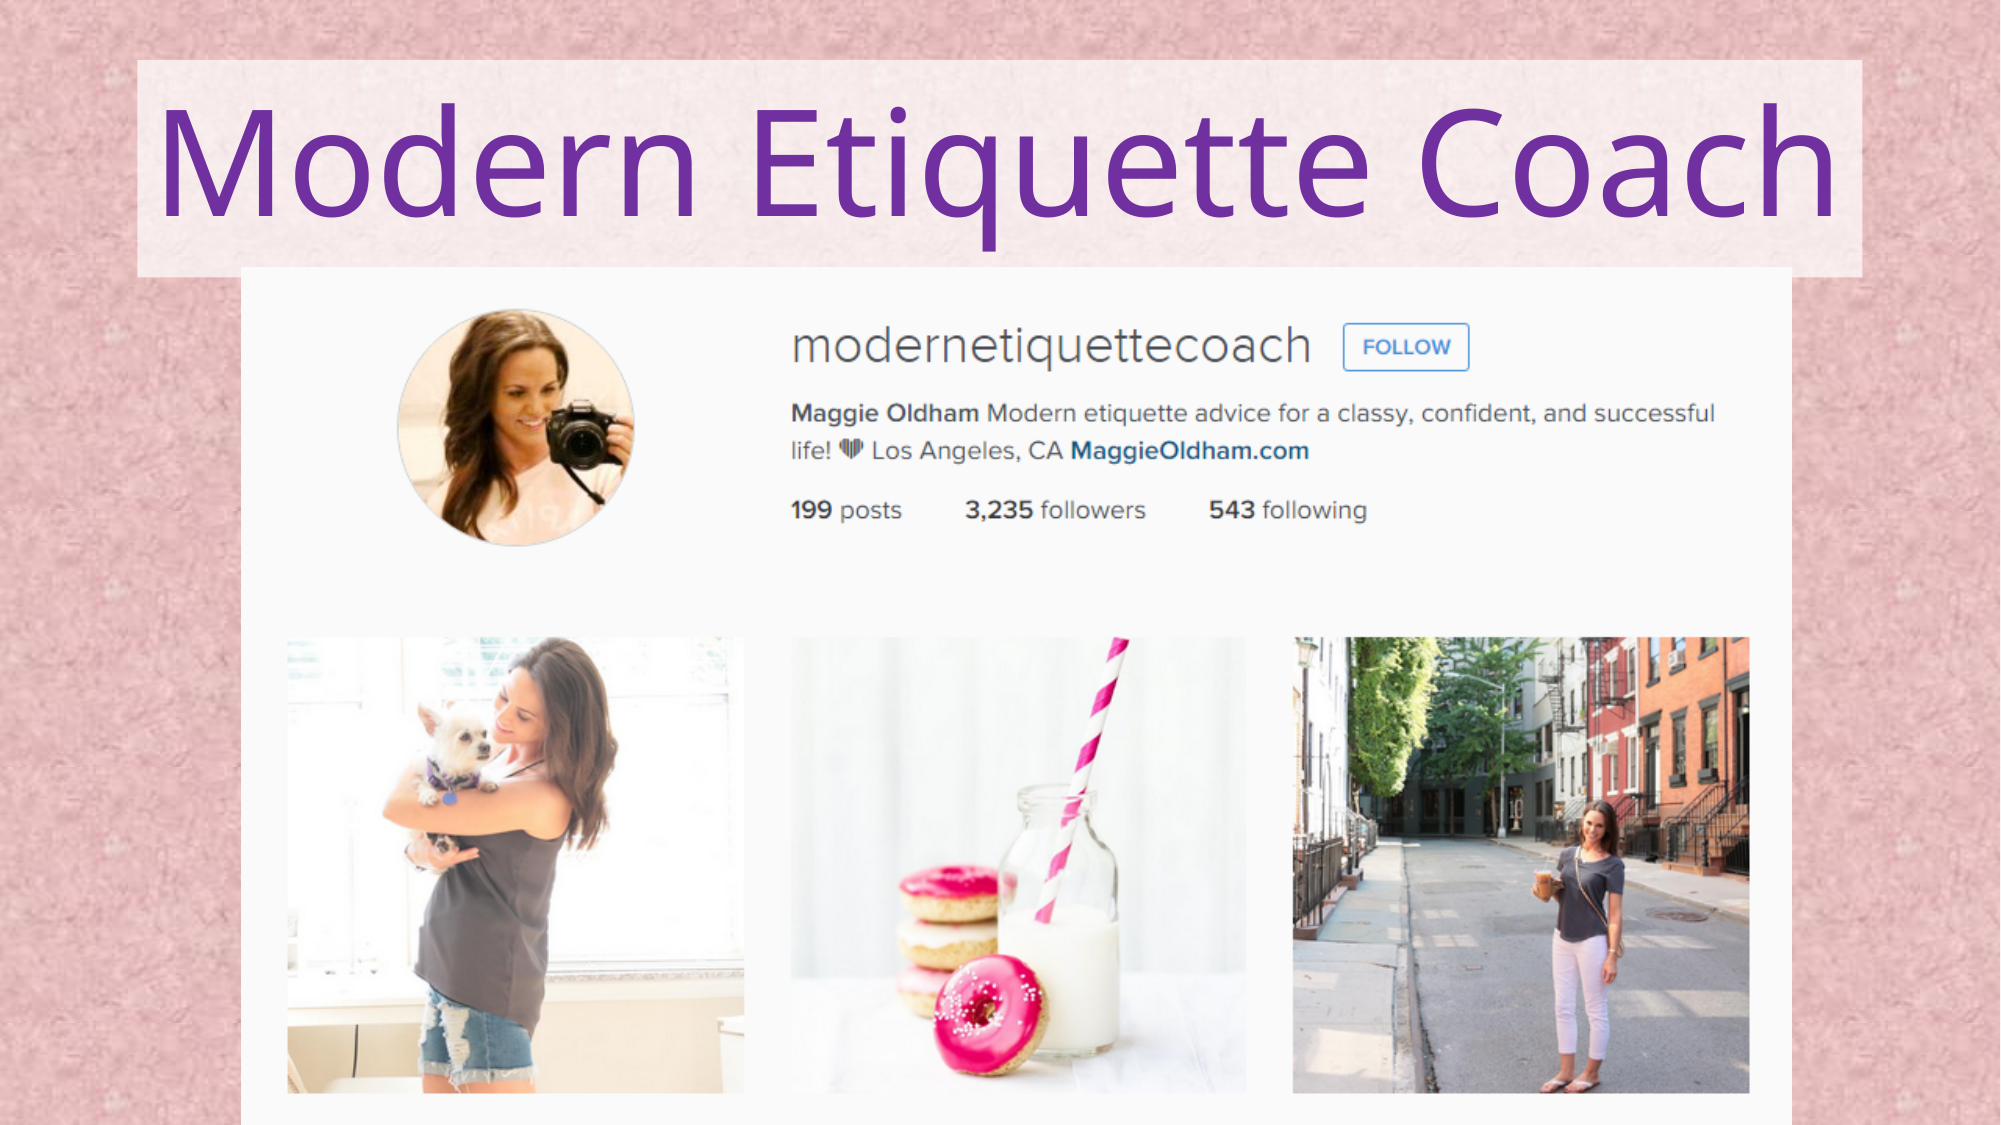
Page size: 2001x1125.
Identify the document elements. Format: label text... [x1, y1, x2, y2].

picture [0, 0, 2001, 1125]
title Modern Etiquette Coach [137, 59, 1863, 278]
